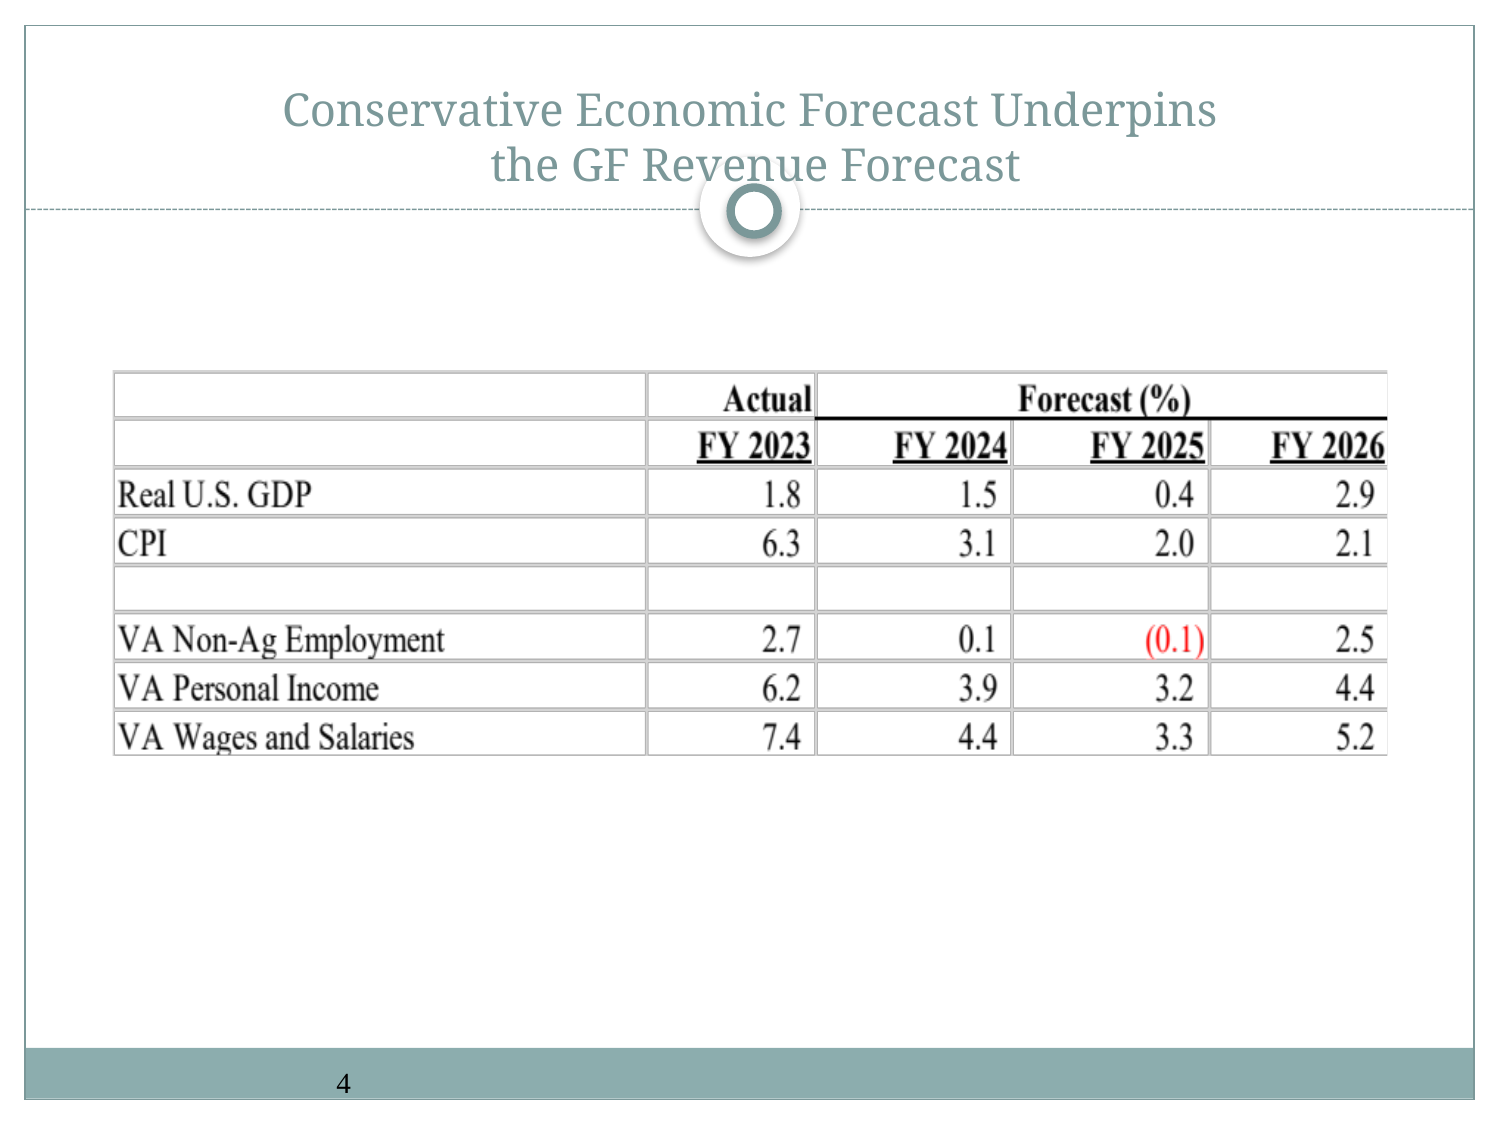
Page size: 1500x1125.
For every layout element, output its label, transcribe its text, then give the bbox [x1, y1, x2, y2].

footer 4 [50, 1051, 638, 1112]
title Conservative Economic Forecast Underpins the GF Revenue Forecast [50, 73, 1450, 198]
picture [112, 370, 1388, 756]
slide_number 4 [712, 169, 788, 243]
